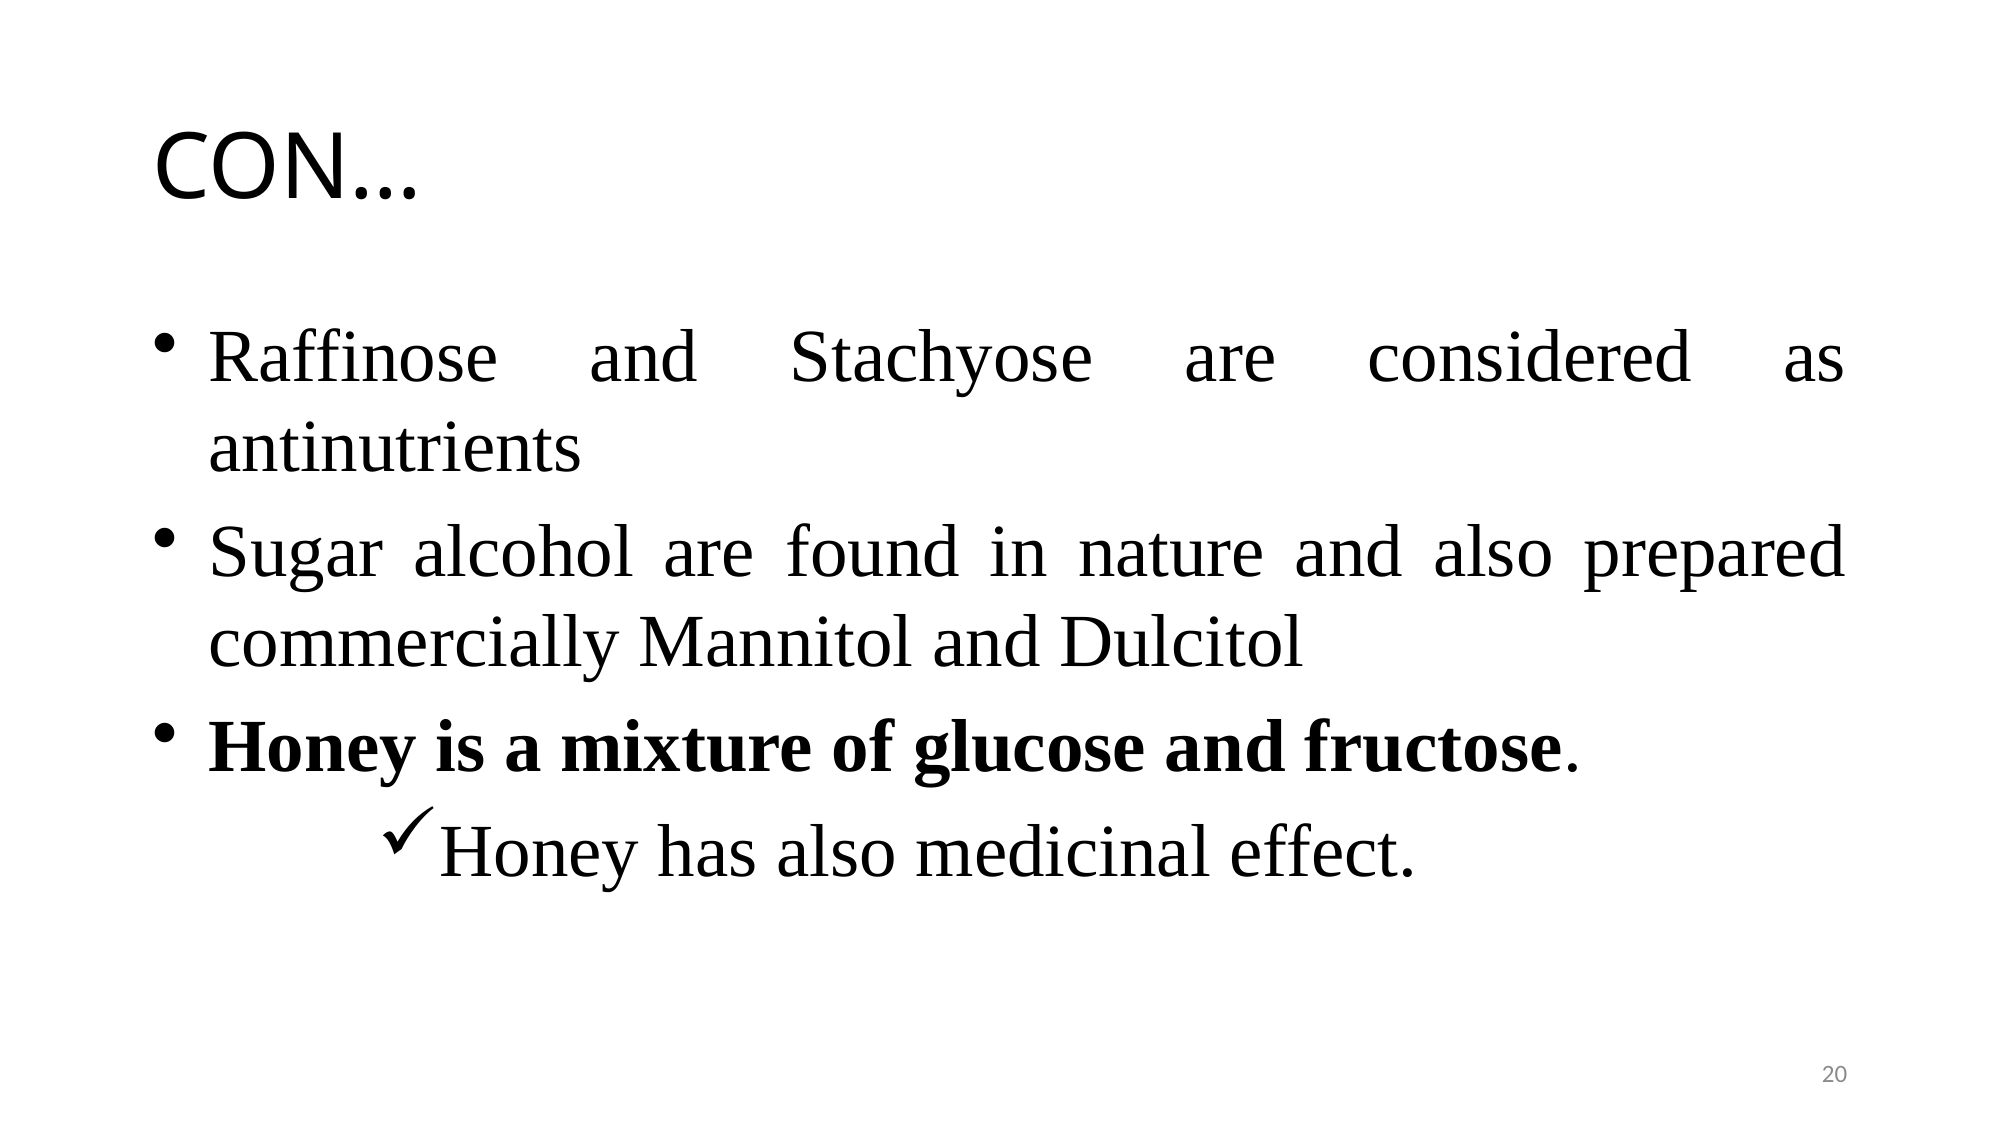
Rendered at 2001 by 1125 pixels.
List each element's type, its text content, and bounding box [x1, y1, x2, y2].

title CON… [137, 59, 1863, 278]
slide_number 20 [1412, 1042, 1863, 1103]
list Raffinose and Stachyose are considered as antinutrients Sugar alcohol are found in nature and also prepared commercially Mannitol and Dulcitol Honey is a mixture of glucose and fructose. Honey has also medicinal effect. [137, 299, 1863, 1014]
